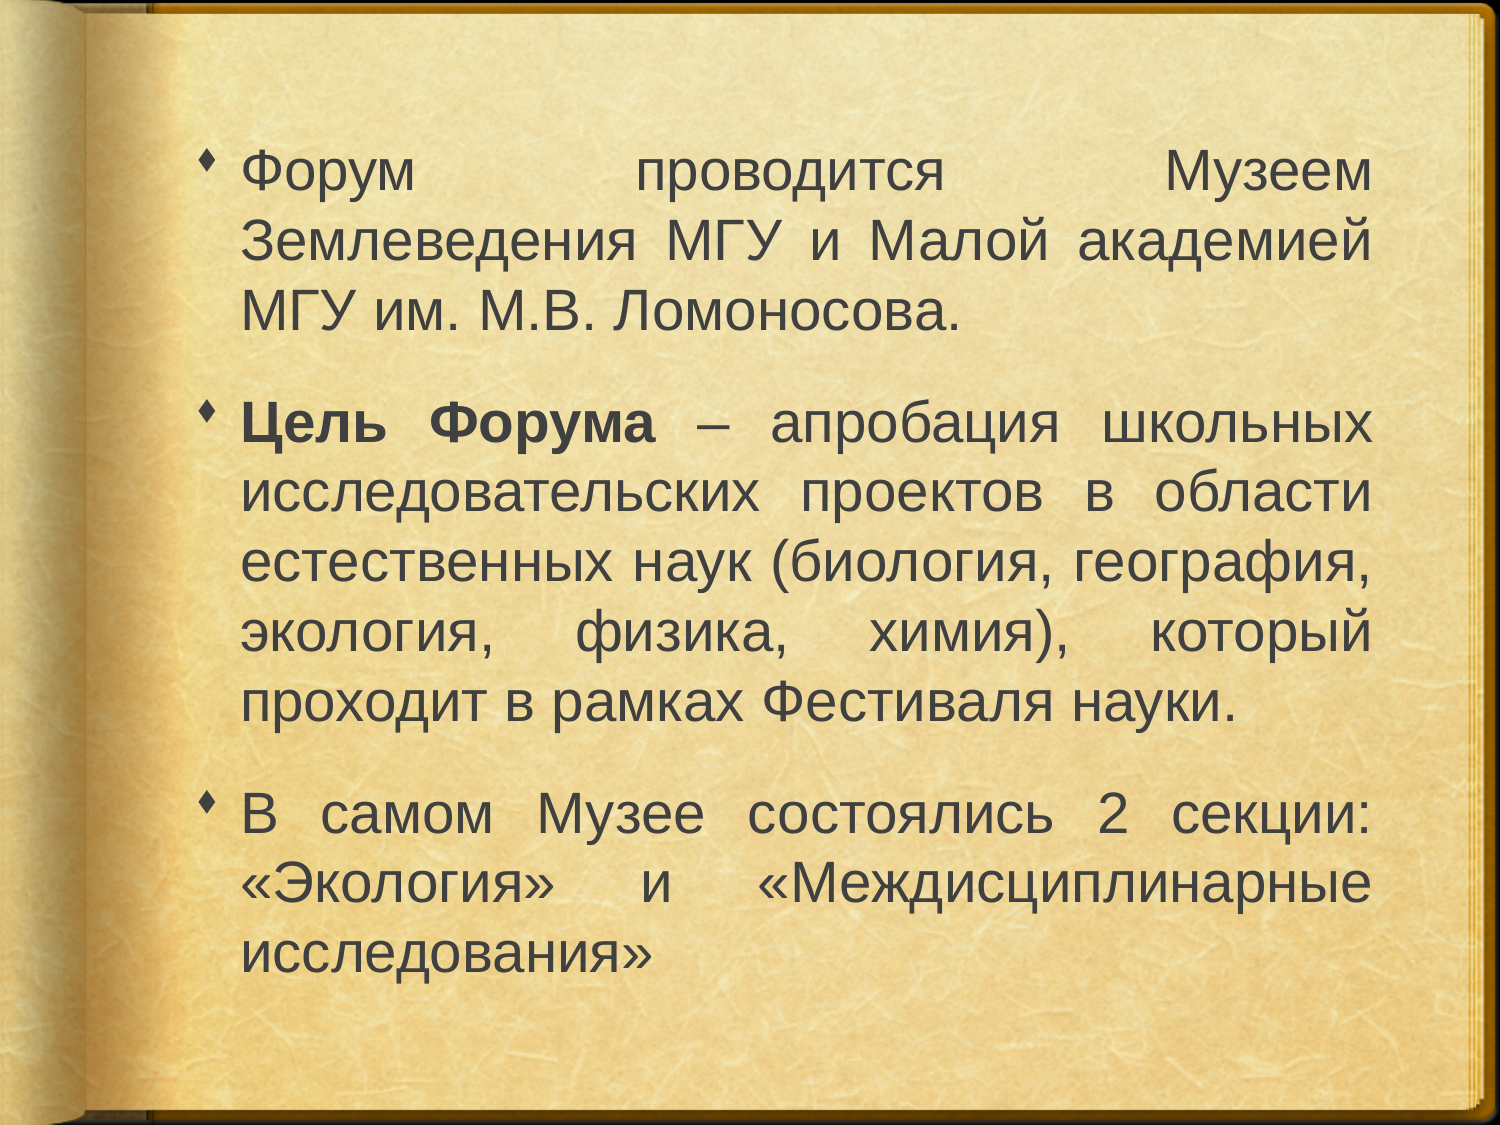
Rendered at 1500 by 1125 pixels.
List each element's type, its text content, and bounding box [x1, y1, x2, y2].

list Форум проводится Музеем Землеведения МГУ и Малой академией МГУ им. М.В. Ломоносова. Цель Форума – апробация школьных исследовательских проектов в области естественных наук (биология, география, экология, физика, химия), который проходит в рамках Фестиваля науки. В самом Музее состоялись 2 секции: «Экология» и «Междисциплинарные исследования» [178, 125, 1389, 1005]
picture [0, 0, 1500, 1125]
